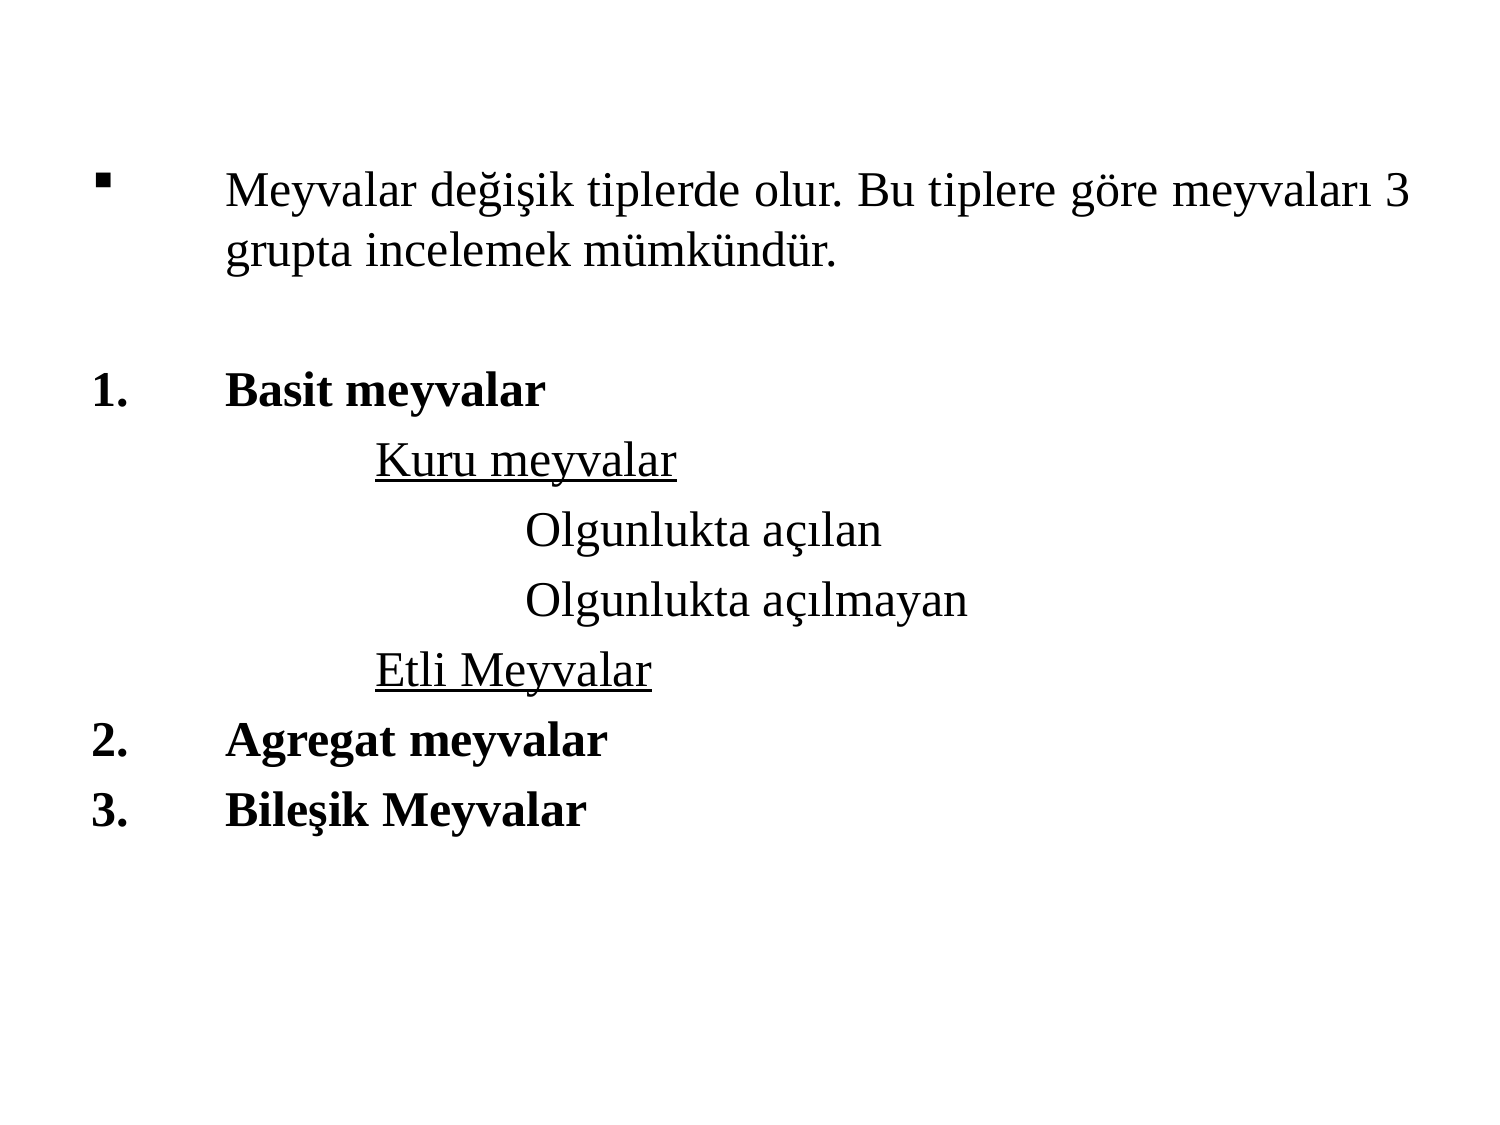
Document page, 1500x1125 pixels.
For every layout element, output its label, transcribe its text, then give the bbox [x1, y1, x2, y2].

list Meyvalar değişik tiplerde olur. Bu tiplere göre meyvaları 3 grupta incelemek mümkündür. Basit meyvalar Kuru meyvalar Olgunlukta açılan Olgunlukta açılmayan Etli Meyvalar Agregat meyvalar Bileşik Meyvalar [76, 148, 1427, 905]
